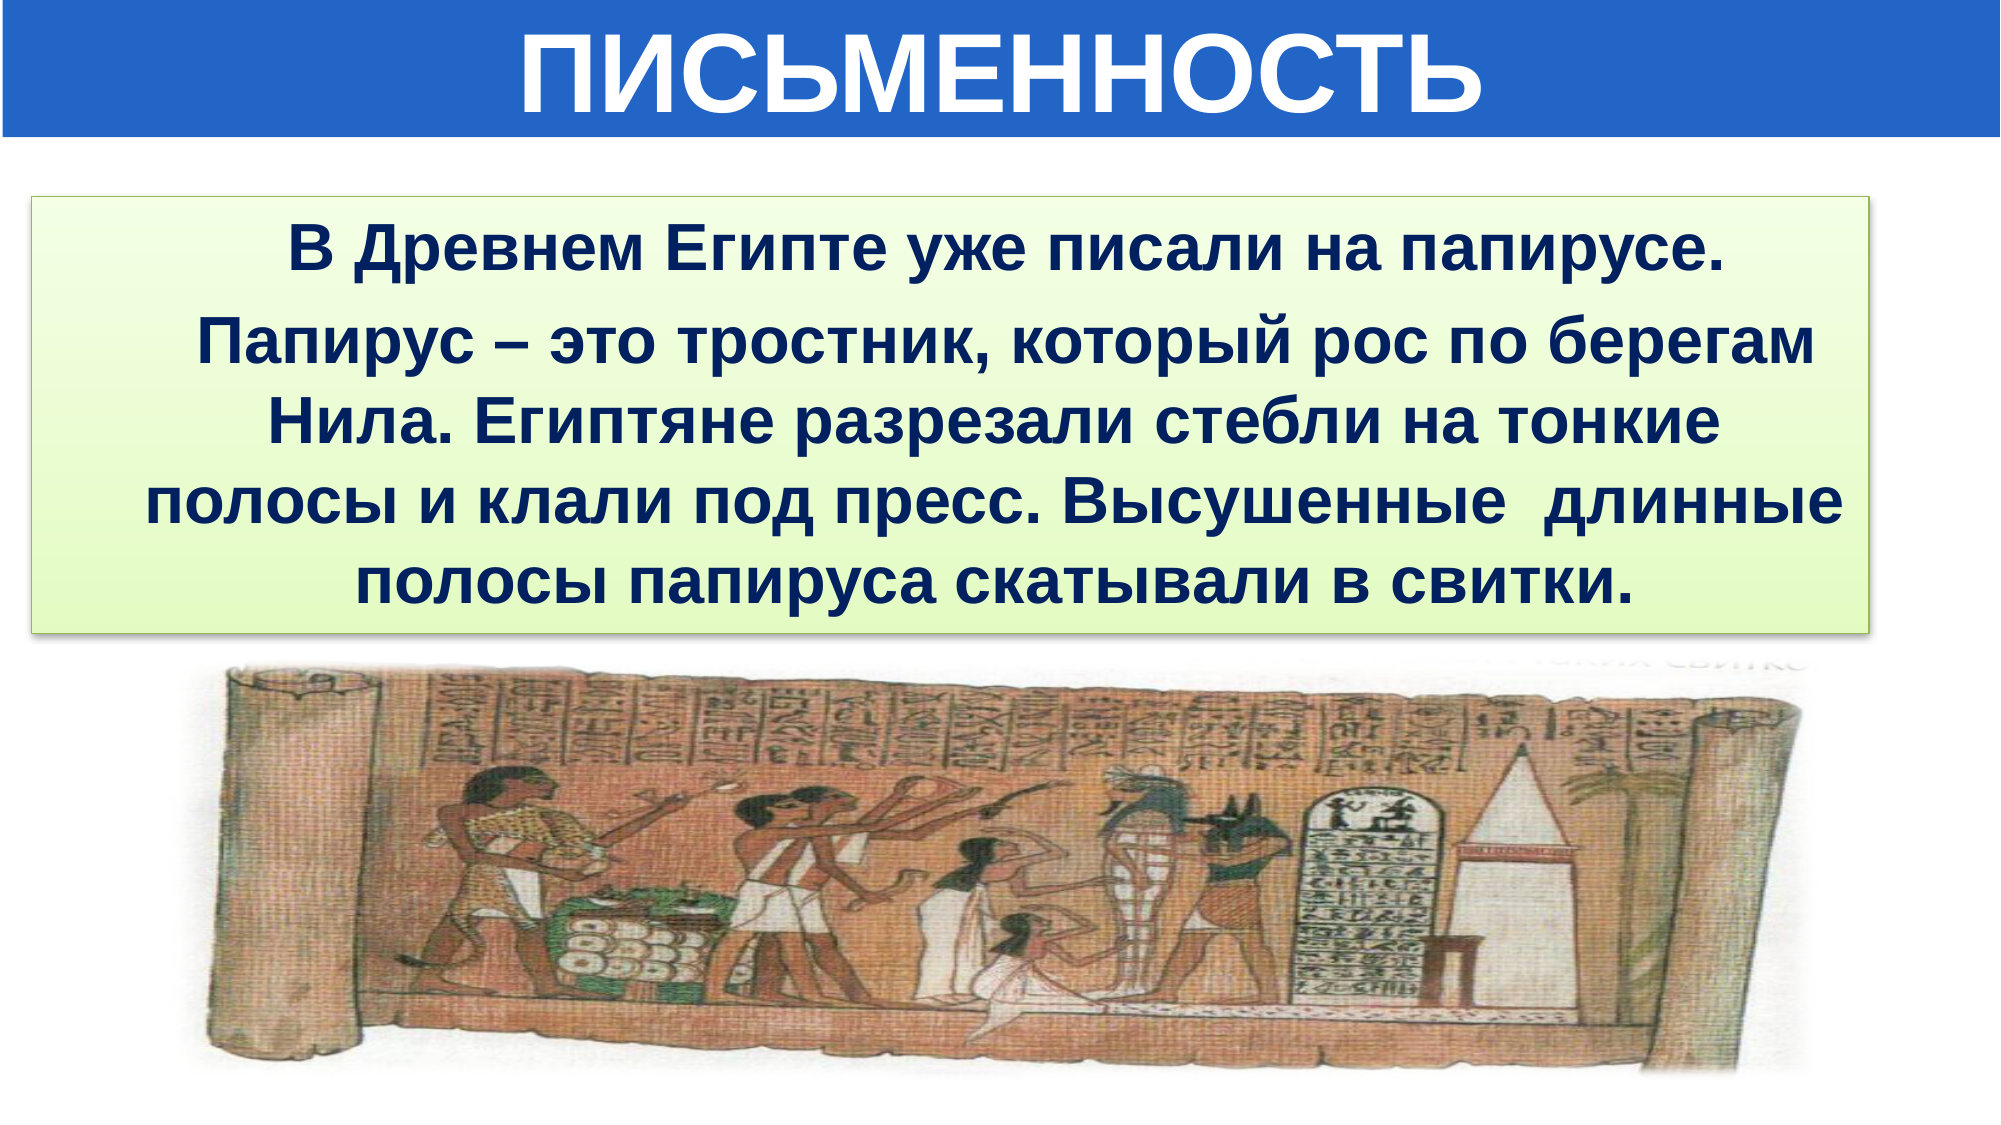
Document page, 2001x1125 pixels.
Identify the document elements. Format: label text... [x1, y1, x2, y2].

list В Древнем Египте уже писали на папирусе. Папирус – это тростник, который рос по берегам Нила. Египтяне разрезали стебли на тонкие полосы и клали под пресс. Высушенные длинные полосы папируса скатывали в свитки. [31, 196, 1870, 634]
picture [161, 656, 1828, 1084]
text_box ПИСЬМЕННОСТЬ [2, 0, 2000, 138]
